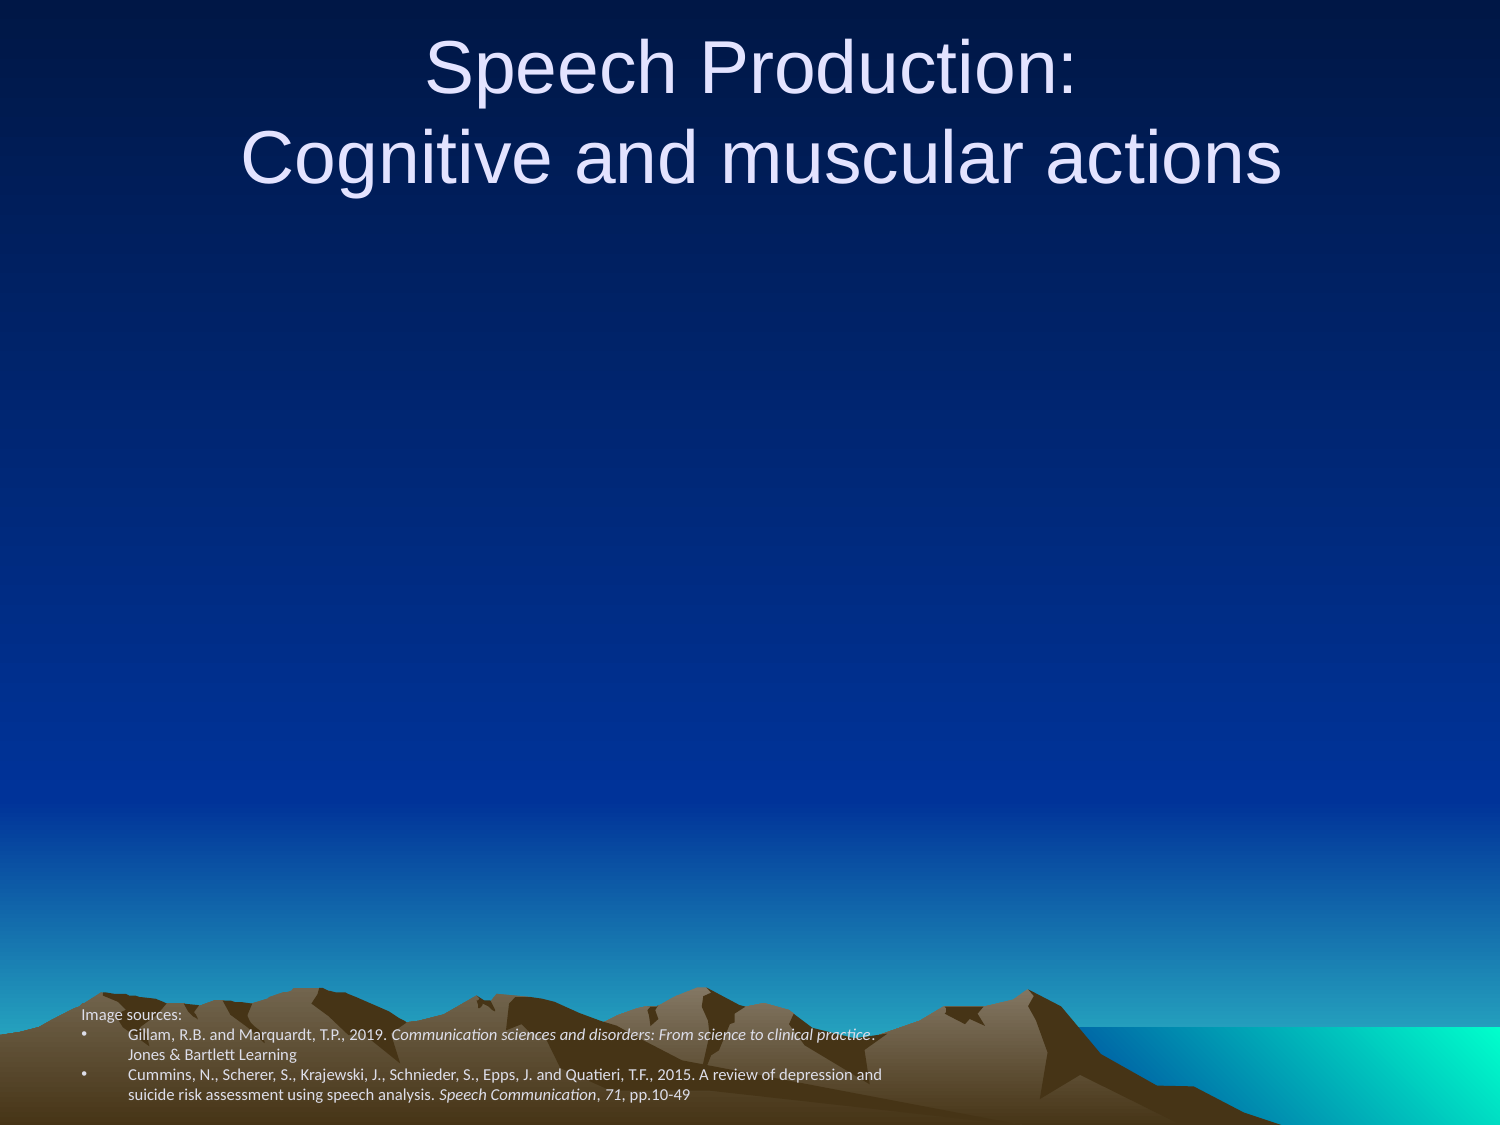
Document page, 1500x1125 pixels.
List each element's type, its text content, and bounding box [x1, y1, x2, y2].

text_box Image sources: Gillam, R.B. and Marquardt, T.P., 2019. Communication sciences and disorders: From science to clinical practice. Jones & Bartlett Learning Cummins, N., Scherer, S., Krajewski, J., Schnieder, S., Epps, J. and Quatieri, T.F., 2015. A review of depression and suicide risk assessment using speech analysis. Speech Communication, 71, pp.10-49 [66, 996, 904, 1111]
title Speech Production: Cognitive and muscular actions [66, 43, 1458, 174]
